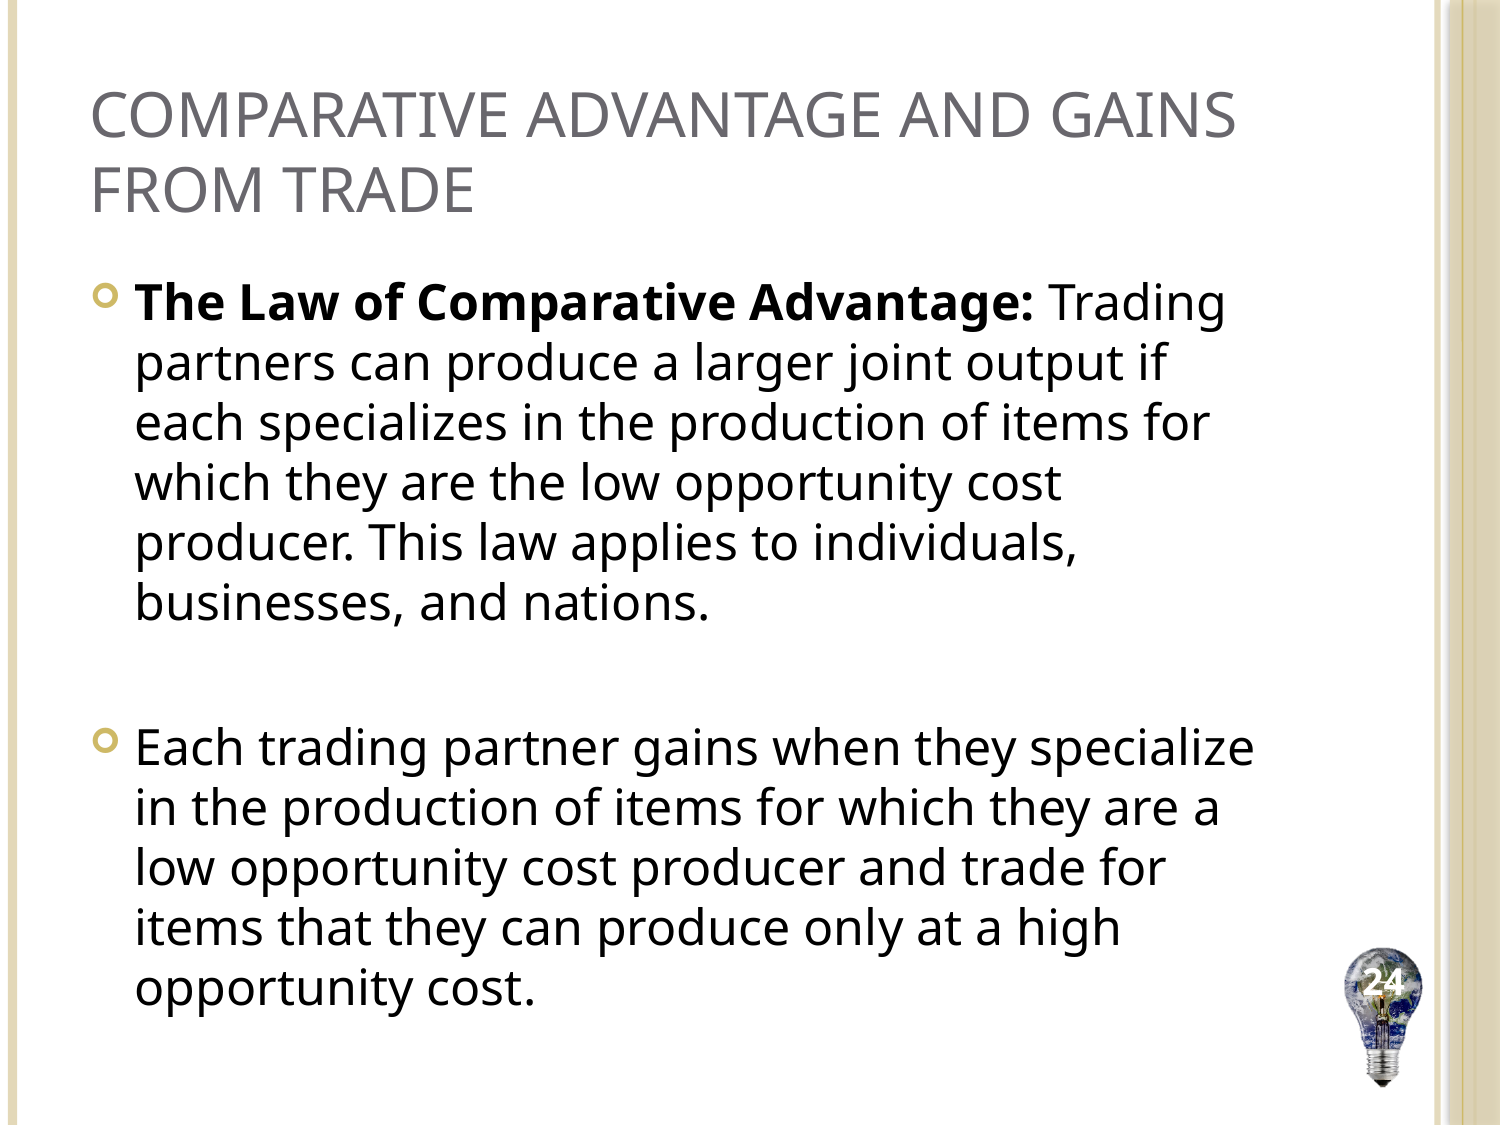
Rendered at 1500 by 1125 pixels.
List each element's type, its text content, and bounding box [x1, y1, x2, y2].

list The Law of Comparative Advantage: Trading partners can produce a larger joint output if each specializes in the production of items for which they are the low opportunity cost producer. This law applies to individuals, businesses, and nations. Each trading partner gains when they specialize in the production of items for which they are a low opportunity cost producer and trade for items that they can produce only at a high opportunity cost. [75, 262, 1300, 1062]
picture [1327, 933, 1434, 1099]
slide_number 24 [1333, 940, 1434, 1027]
title Comparative Advantage and Gains from Trade [75, 45, 1300, 233]
